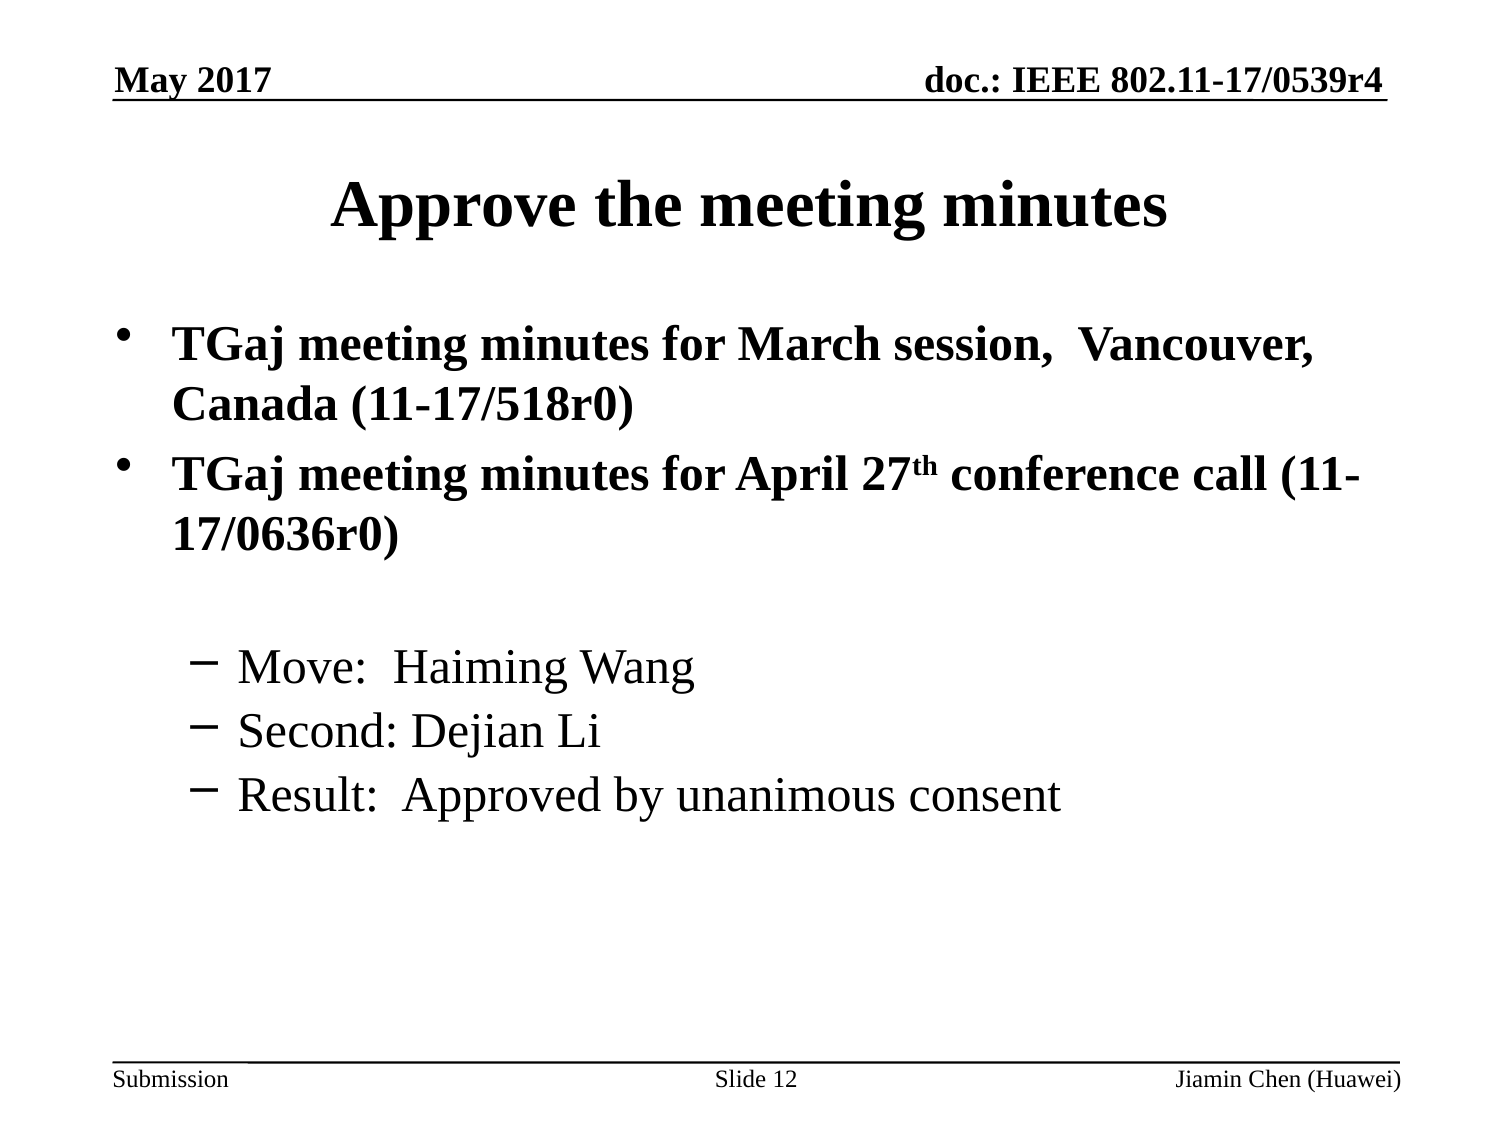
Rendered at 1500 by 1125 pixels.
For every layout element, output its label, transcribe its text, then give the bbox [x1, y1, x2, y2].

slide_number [114, 54, 274, 101]
list TGaj meeting minutes for March session, Vancouver, Canada (11-17/518r0) TGaj meeting minutes for April 27th conference call (11-17/0636r0) Move: Haiming Wang Second: Dejian Li Result: Approved by unanimous consent [100, 302, 1471, 1047]
footer Jiamin Chen (Huawei) [773, 1061, 1402, 1093]
title Approve the meeting minutes [112, 112, 1388, 288]
slide_number Slide 12 [712, 1061, 773, 1093]
